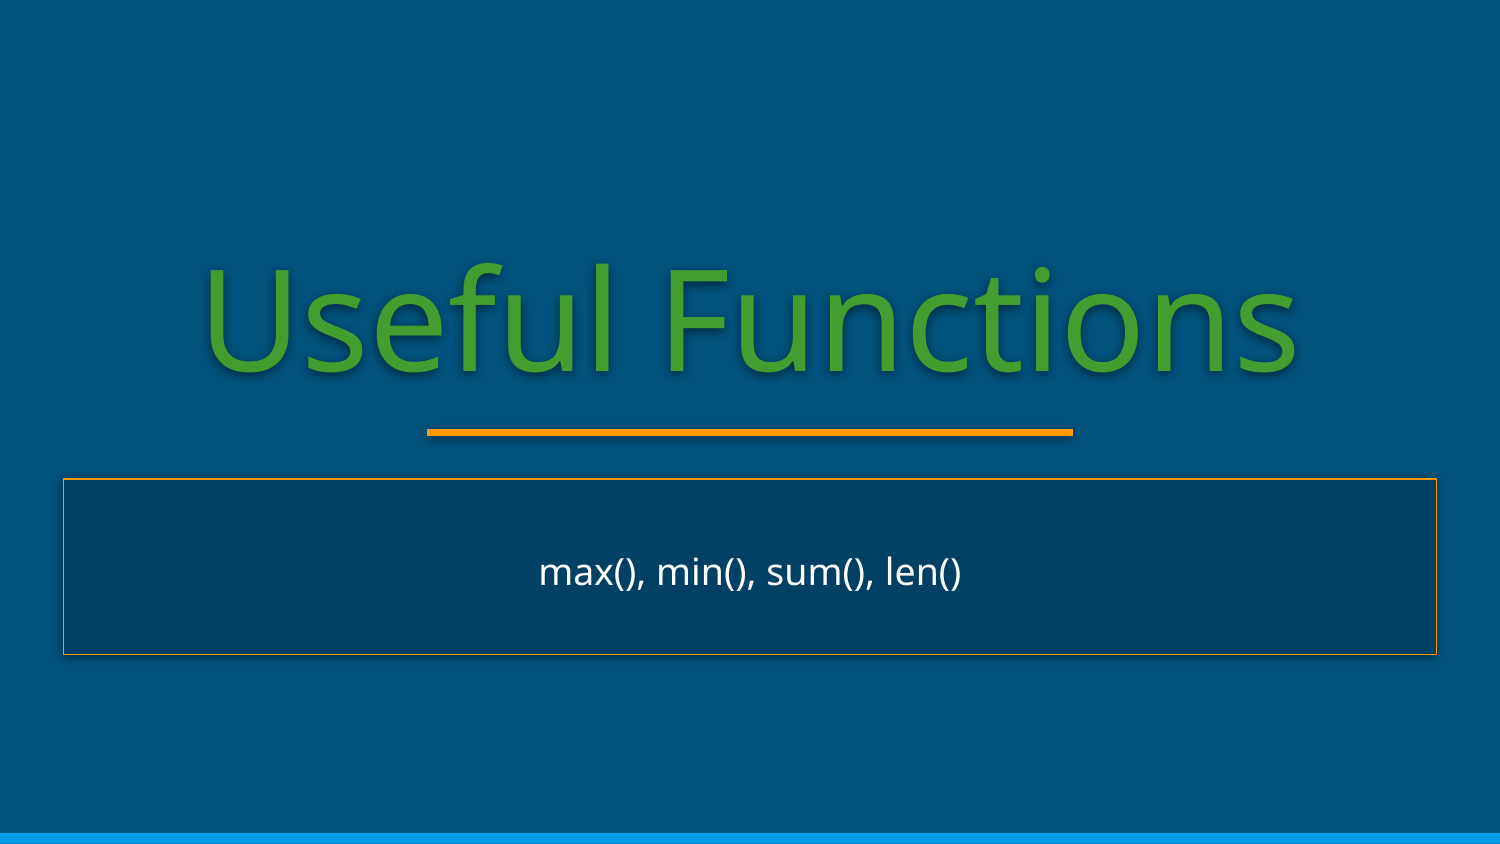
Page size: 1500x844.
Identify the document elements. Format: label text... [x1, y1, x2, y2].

title Useful Functions [63, 189, 1437, 442]
list max(), min(), sum(), len() [63, 478, 1437, 655]
